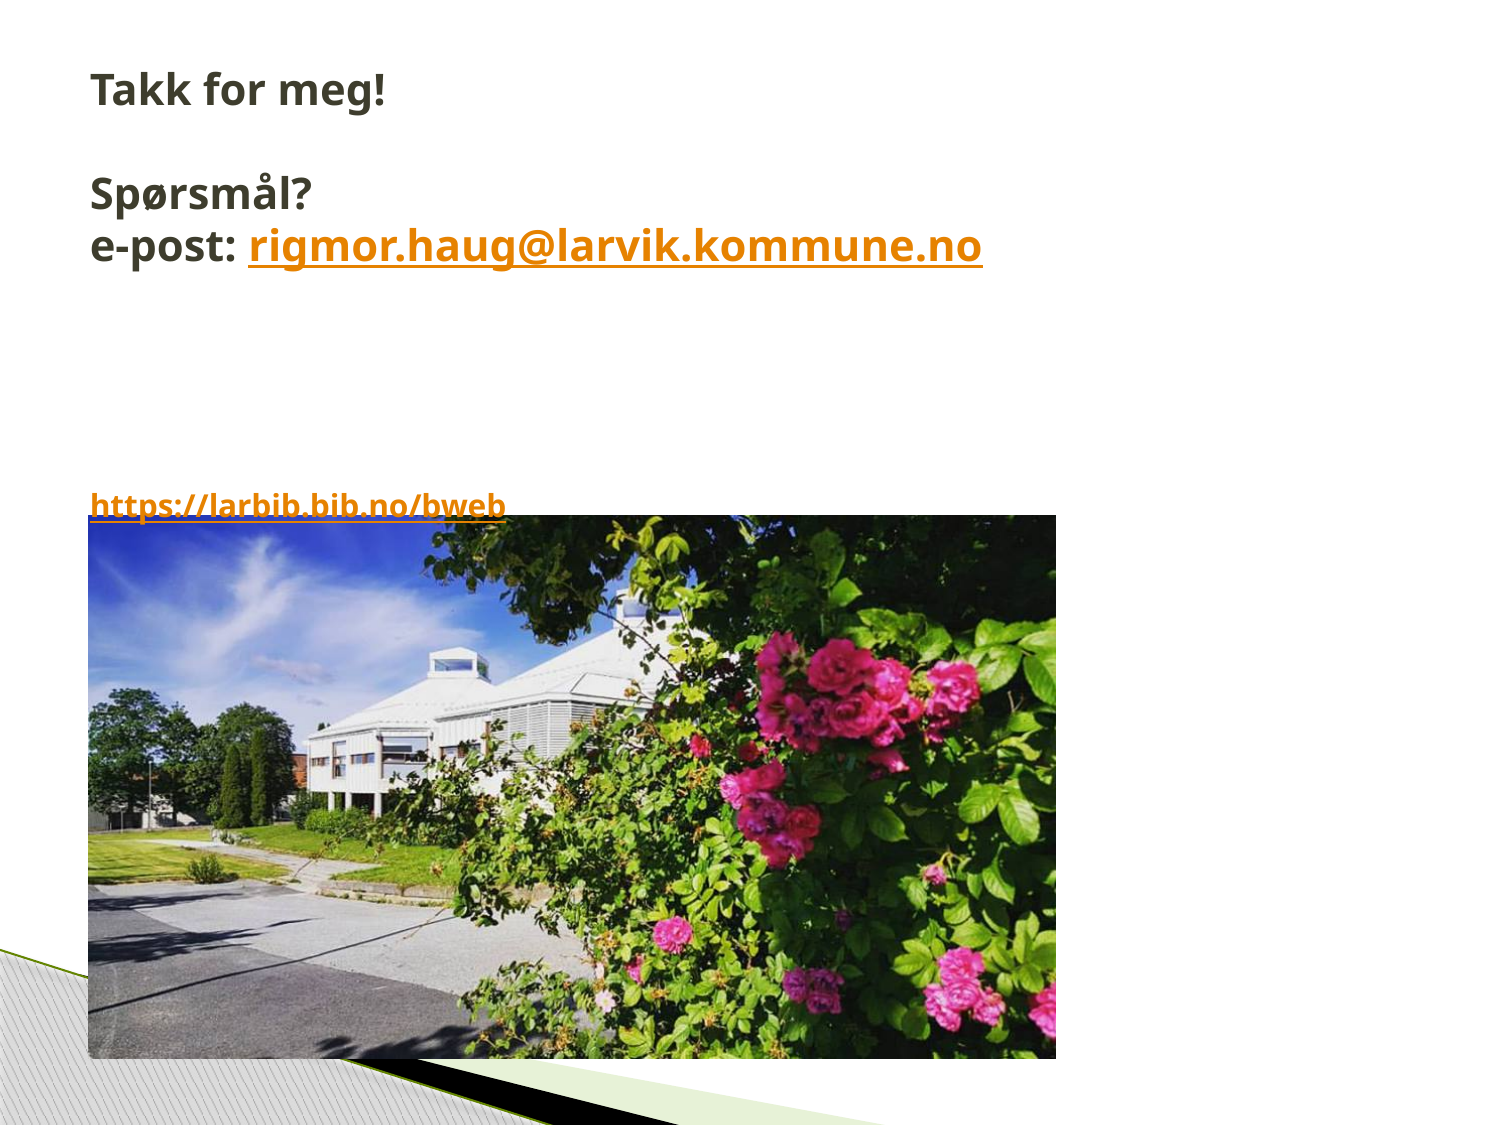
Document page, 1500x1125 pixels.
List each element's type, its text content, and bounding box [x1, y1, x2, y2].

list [88, 514, 1056, 1060]
title Takk for meg! Spørsmål? e-post: rigmor.haug@larvik.kommune.no https://larbib.bib.no/bweb [75, 52, 1263, 539]
